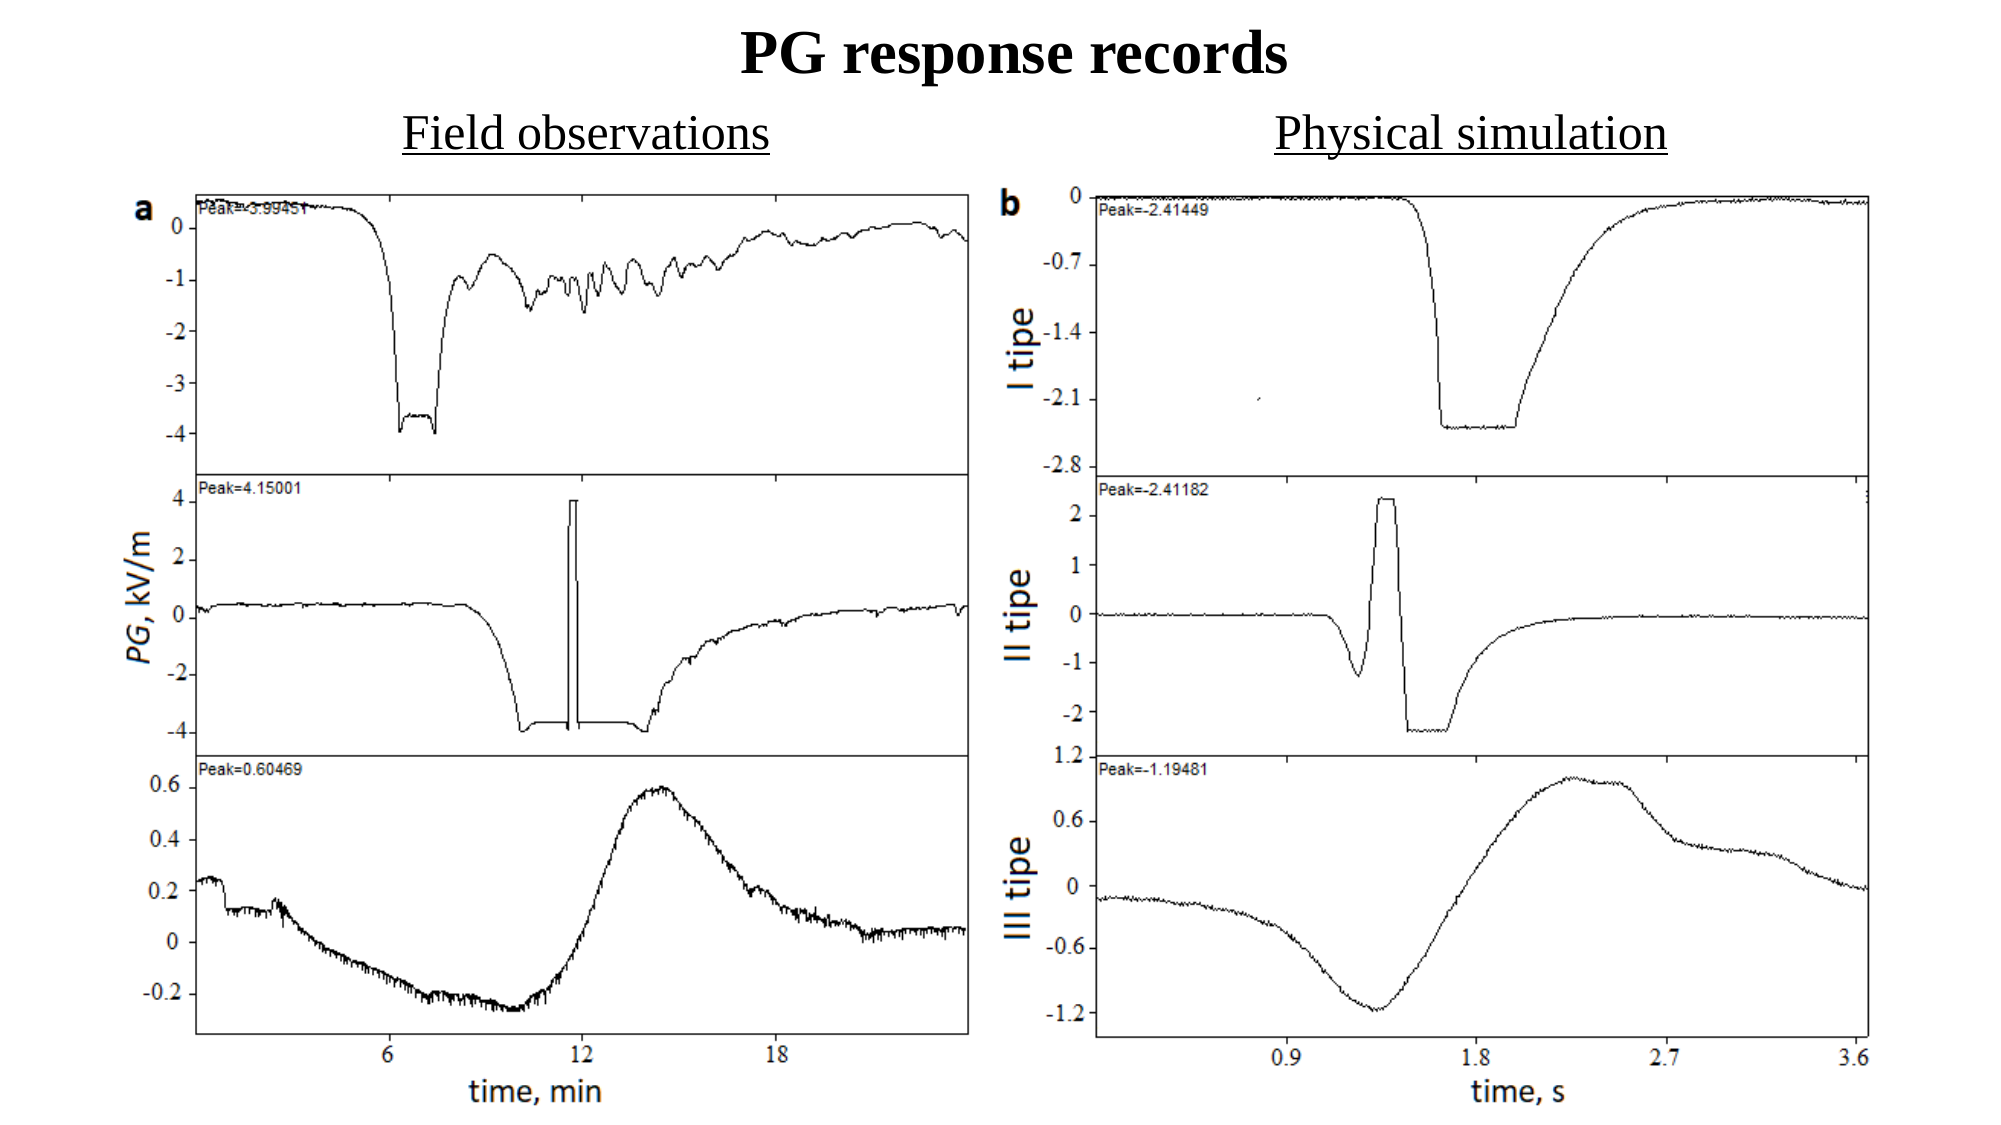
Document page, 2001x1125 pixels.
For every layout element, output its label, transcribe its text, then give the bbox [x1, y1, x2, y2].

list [104, 170, 1877, 1110]
text_box Physical simulation [1086, 92, 1856, 168]
text_box PG response records [630, 3, 1400, 93]
text_box Field observations [201, 92, 971, 168]
